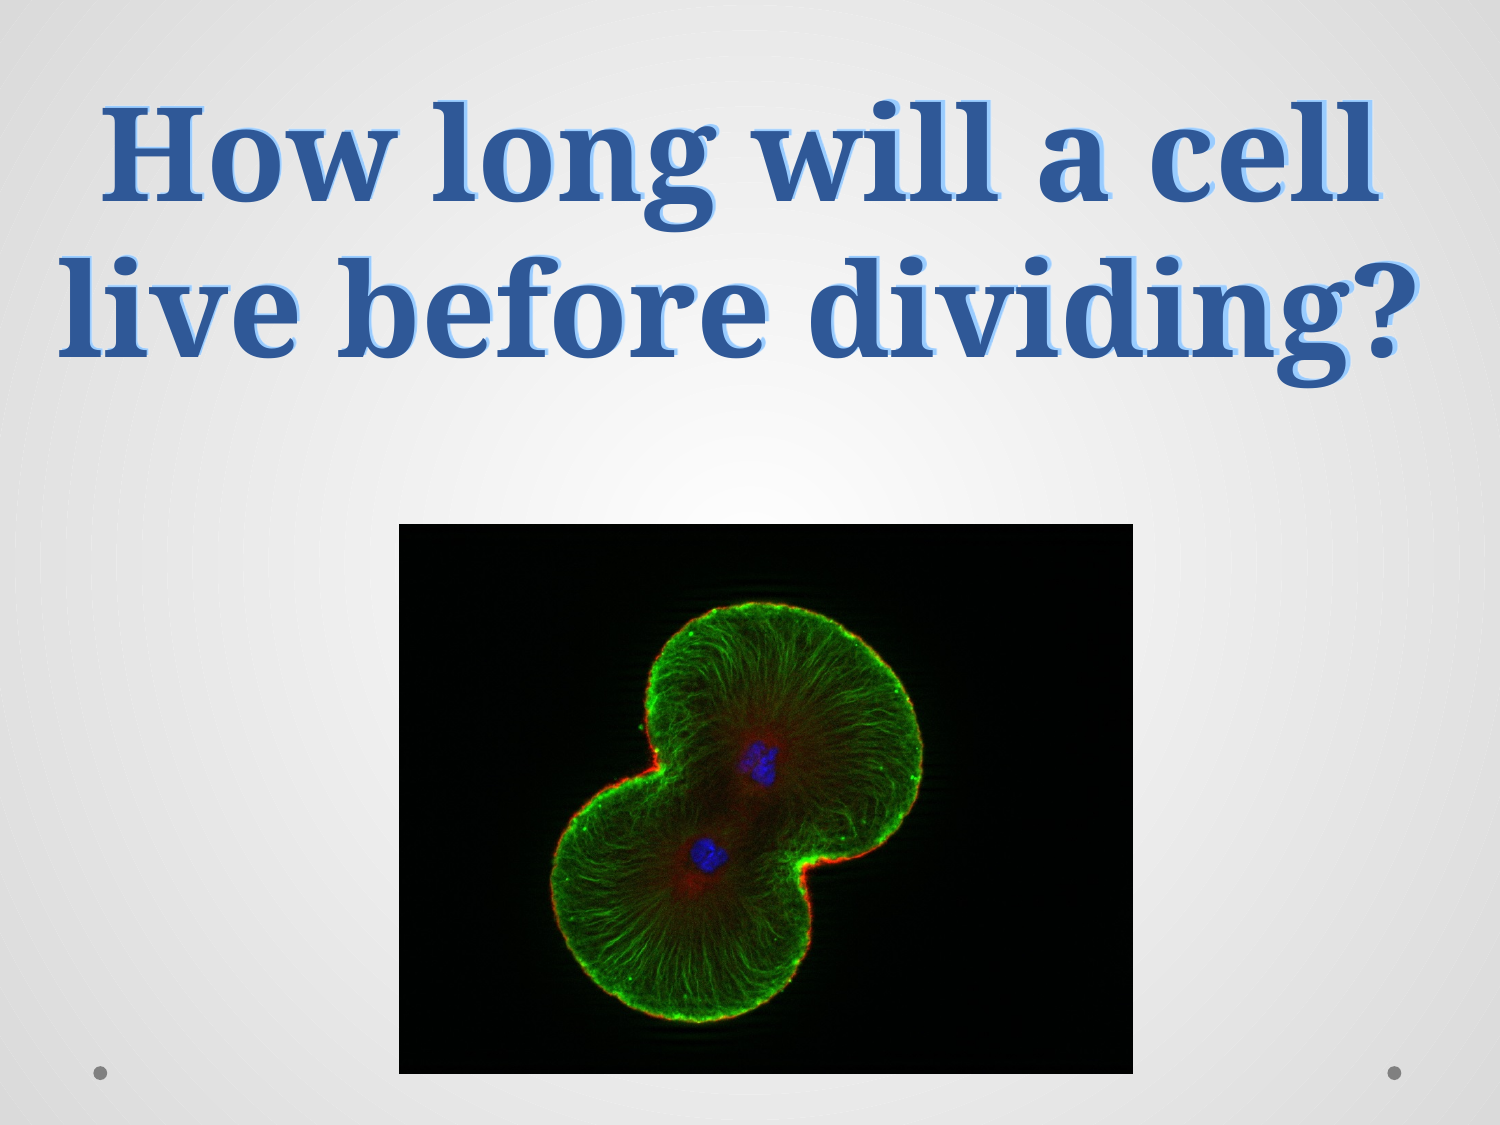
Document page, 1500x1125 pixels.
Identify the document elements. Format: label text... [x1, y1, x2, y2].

title How long will a cell live before dividing? [37, 37, 1446, 548]
picture [399, 524, 1134, 1074]
